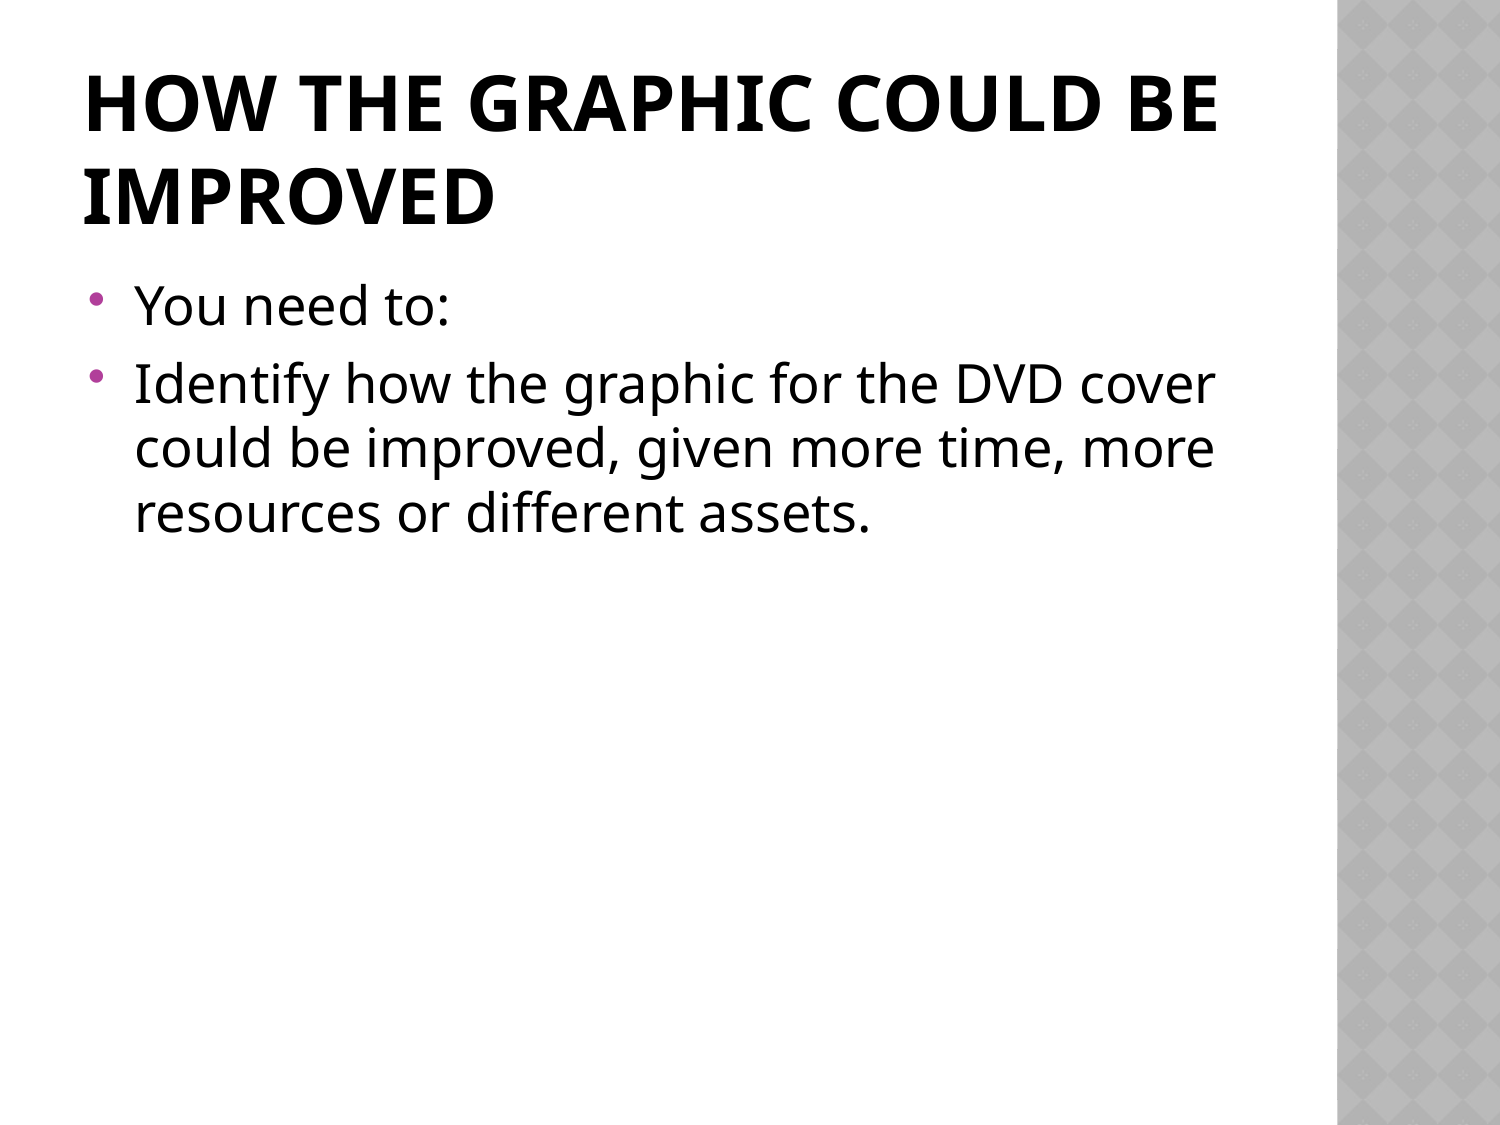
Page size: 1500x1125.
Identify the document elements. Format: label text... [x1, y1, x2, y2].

title How the graphic could be improved [75, 52, 1263, 240]
list You need to: Identify how the graphic for the DVD cover could be improved, given more time, more resources or different assets. [75, 264, 1263, 1059]
